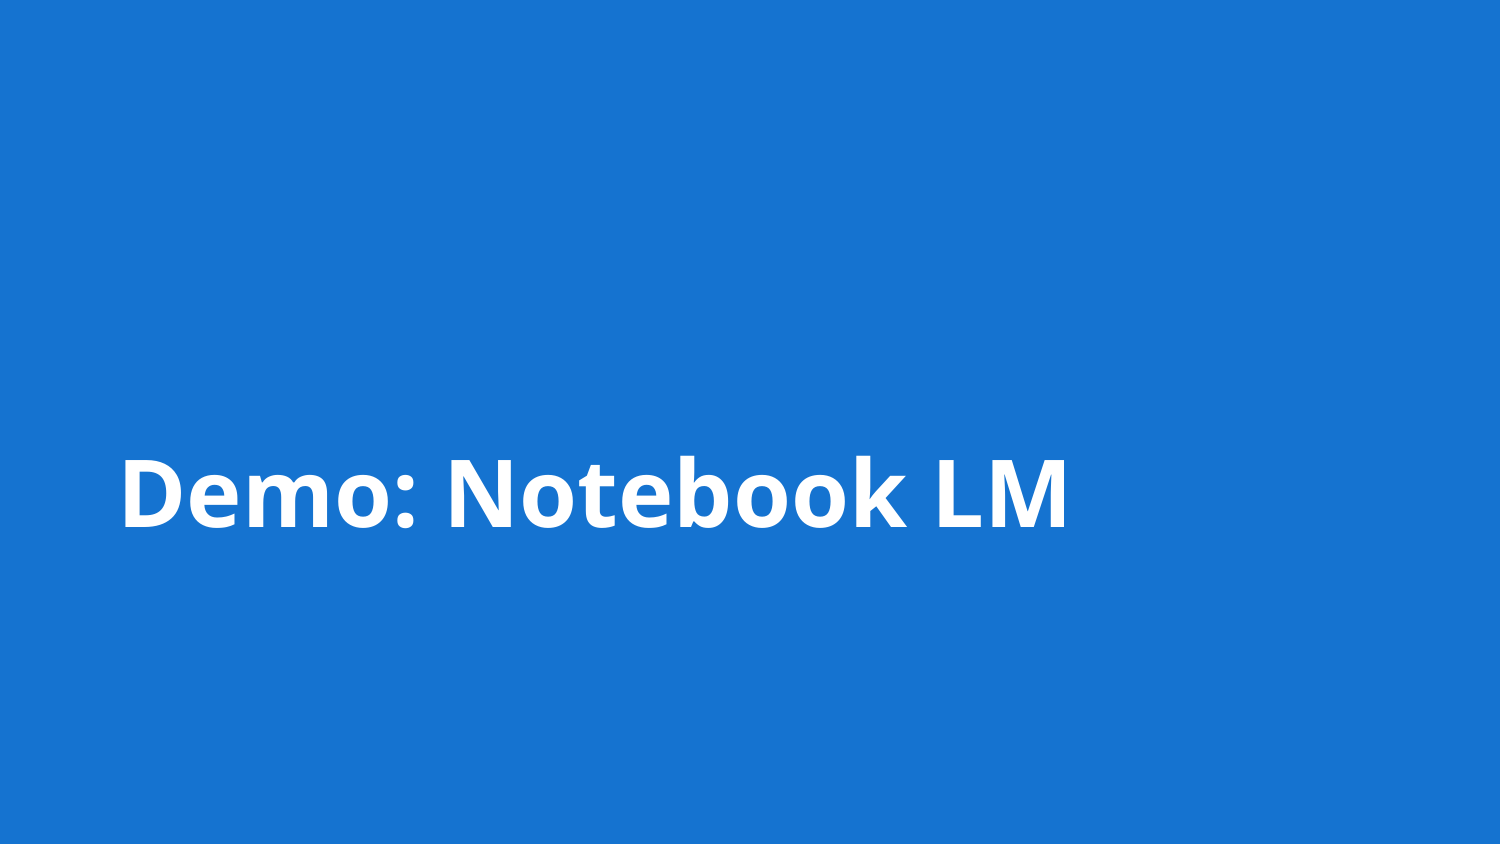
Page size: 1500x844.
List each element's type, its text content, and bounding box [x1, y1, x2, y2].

title Demo: Notebook LM [102, 210, 1397, 562]
